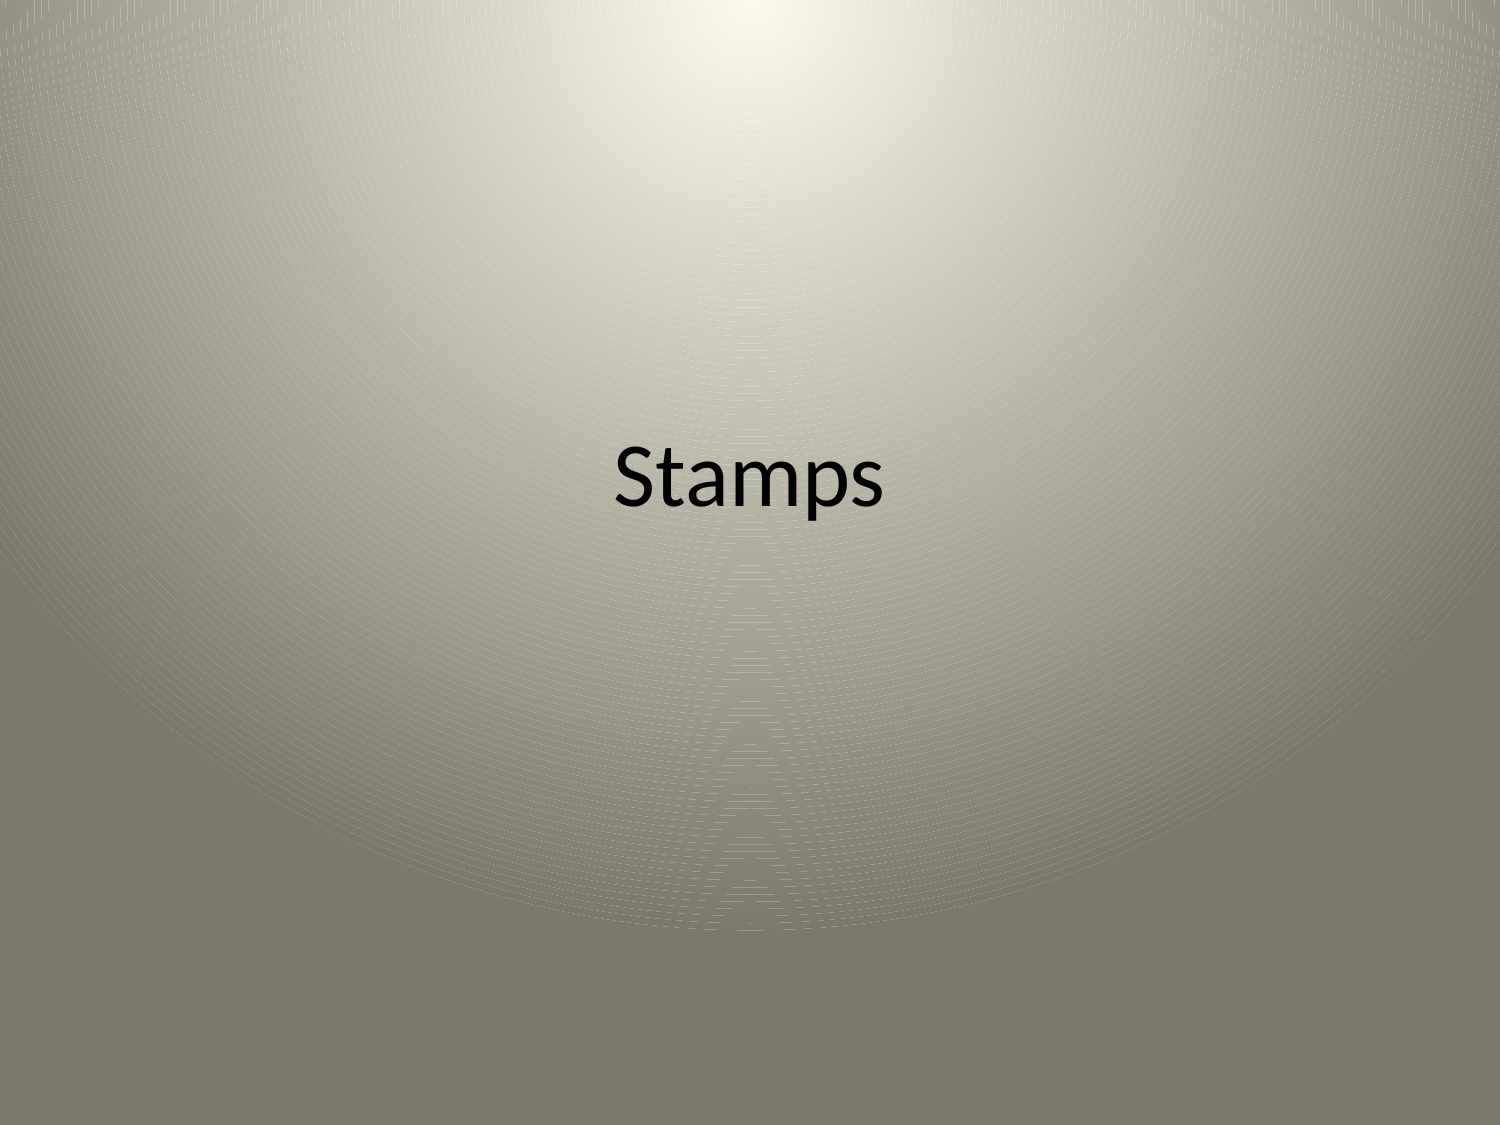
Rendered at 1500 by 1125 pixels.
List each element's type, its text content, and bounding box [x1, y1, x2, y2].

title Stamps [112, 349, 1388, 591]
